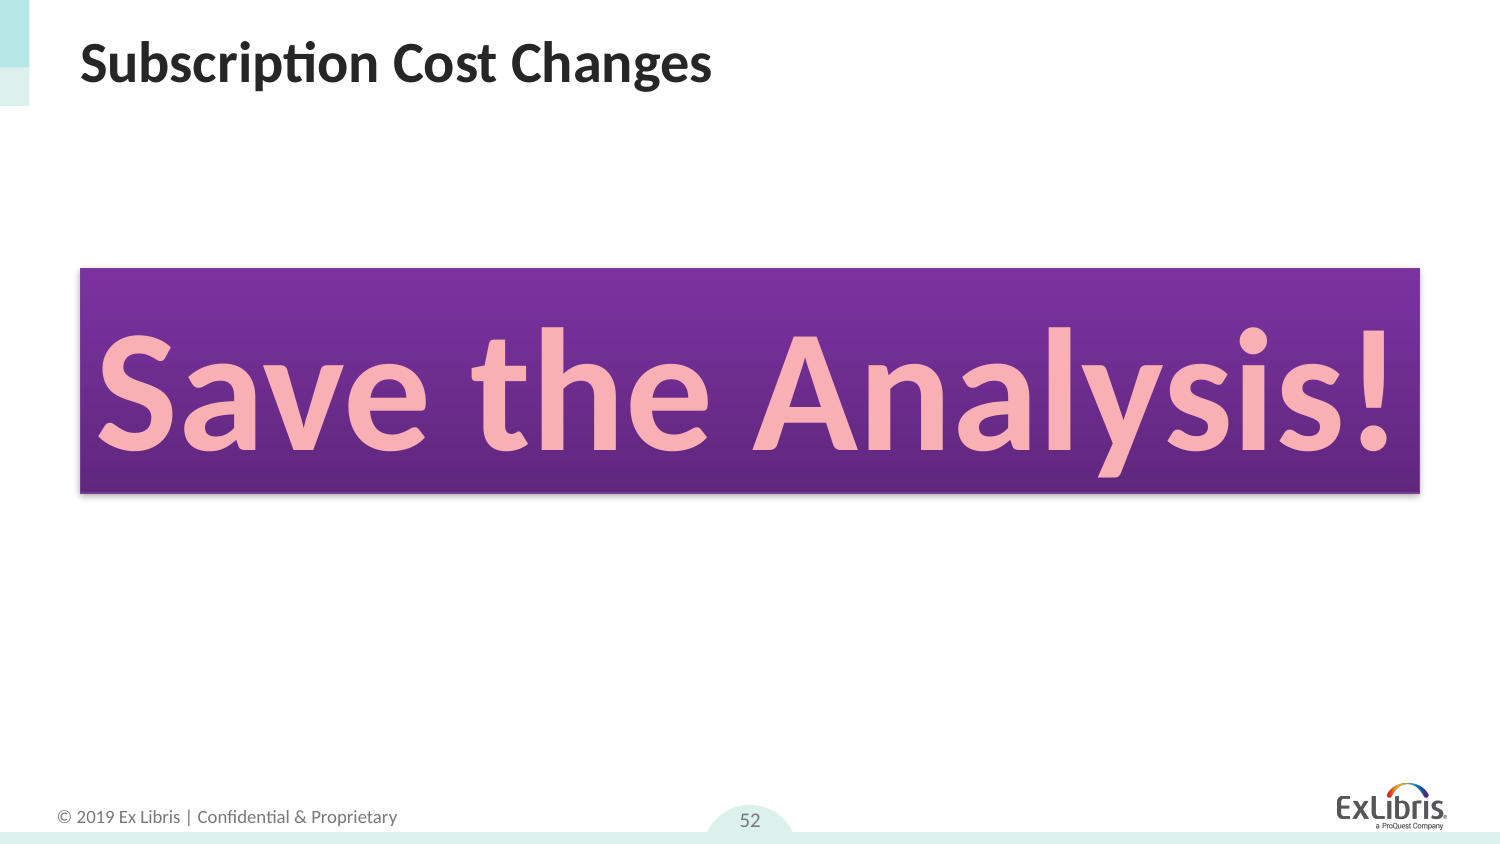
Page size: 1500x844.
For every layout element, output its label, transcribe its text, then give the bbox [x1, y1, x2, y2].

picture [1337, 783, 1447, 830]
title Subscription Cost Changes [64, 11, 1447, 107]
text_box Save the Analysis! [80, 268, 1420, 494]
slide_number 52 [705, 789, 795, 844]
